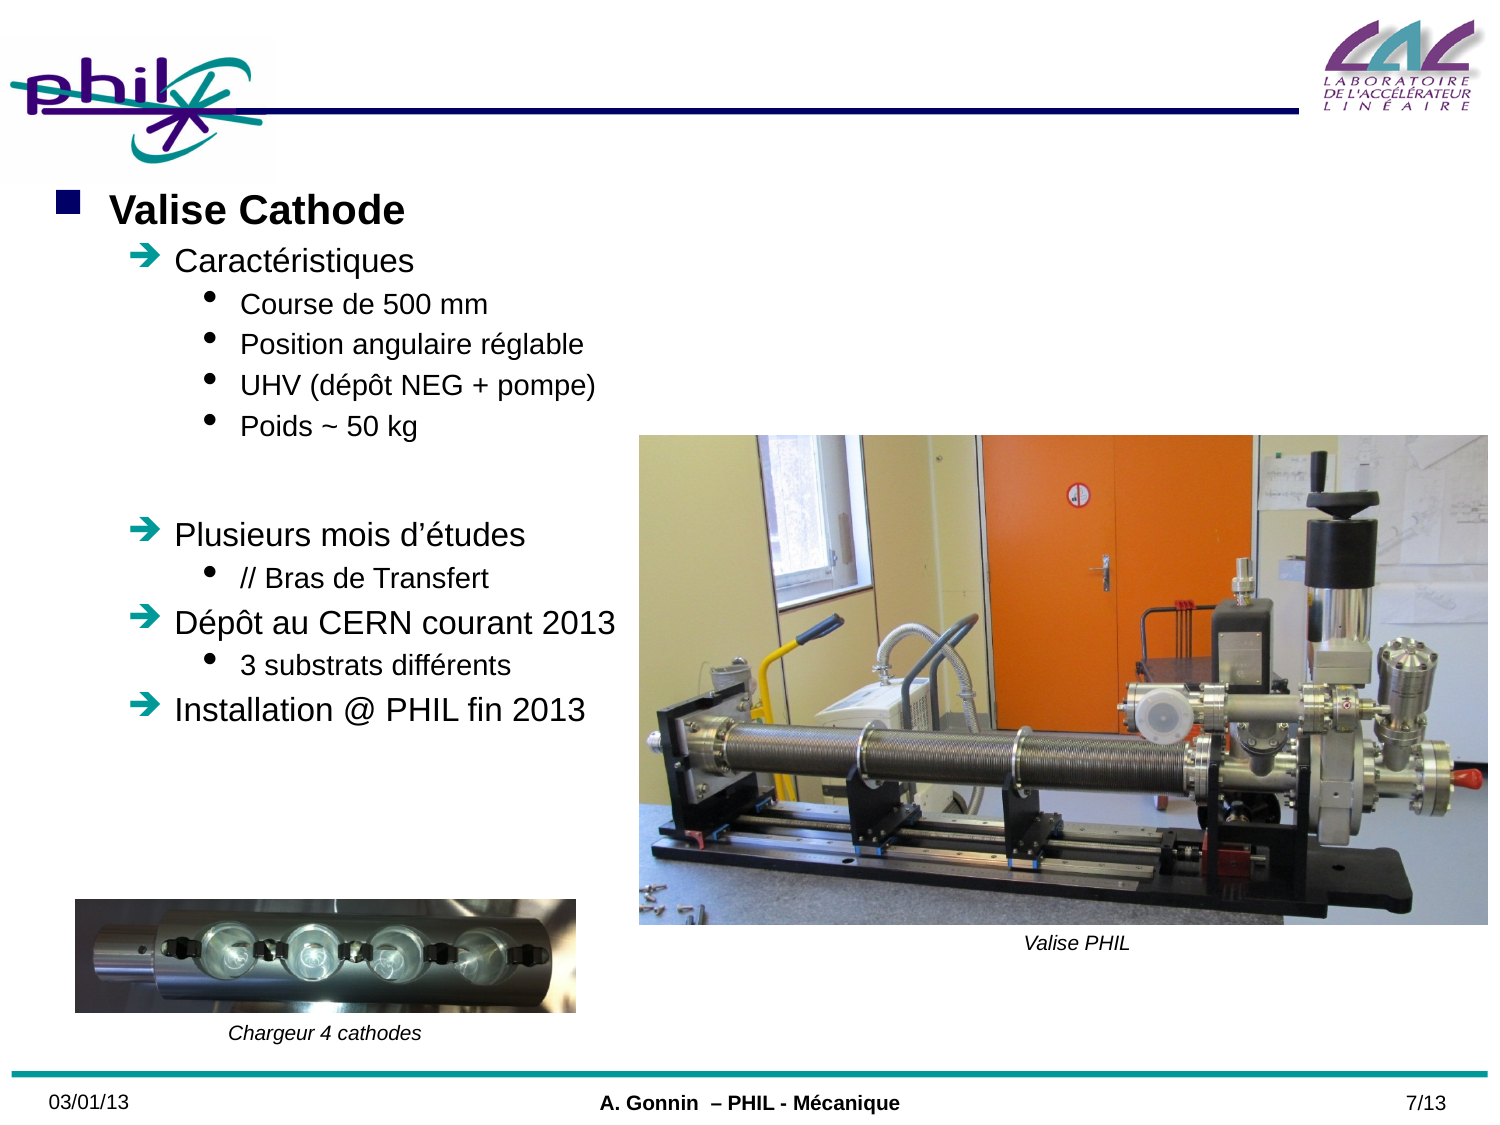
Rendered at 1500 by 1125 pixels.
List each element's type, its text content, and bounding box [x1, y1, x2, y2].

picture [638, 435, 1488, 926]
picture [1316, 14, 1493, 113]
text_box Chargeur 4 cathodes [213, 1022, 437, 1053]
list Valise Cathode Caractéristiques Course de 500 mm Position angulaire réglable UHV (dépôt NEG + pompe) Poids ~ 50 kg Plusieurs mois d’études // Bras de Transfert Dépôt au CERN courant 2013 3 substrats différents Installation @ PHIL fin 2013 [37, 174, 1463, 1000]
picture [74, 899, 576, 1013]
text_box Valise PHIL [1008, 934, 1146, 962]
slide_number 7/13 [1224, 1082, 1462, 1118]
footer A. Gonnin – PHIL - Mécanique [299, 1082, 1201, 1118]
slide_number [33, 1081, 271, 1118]
